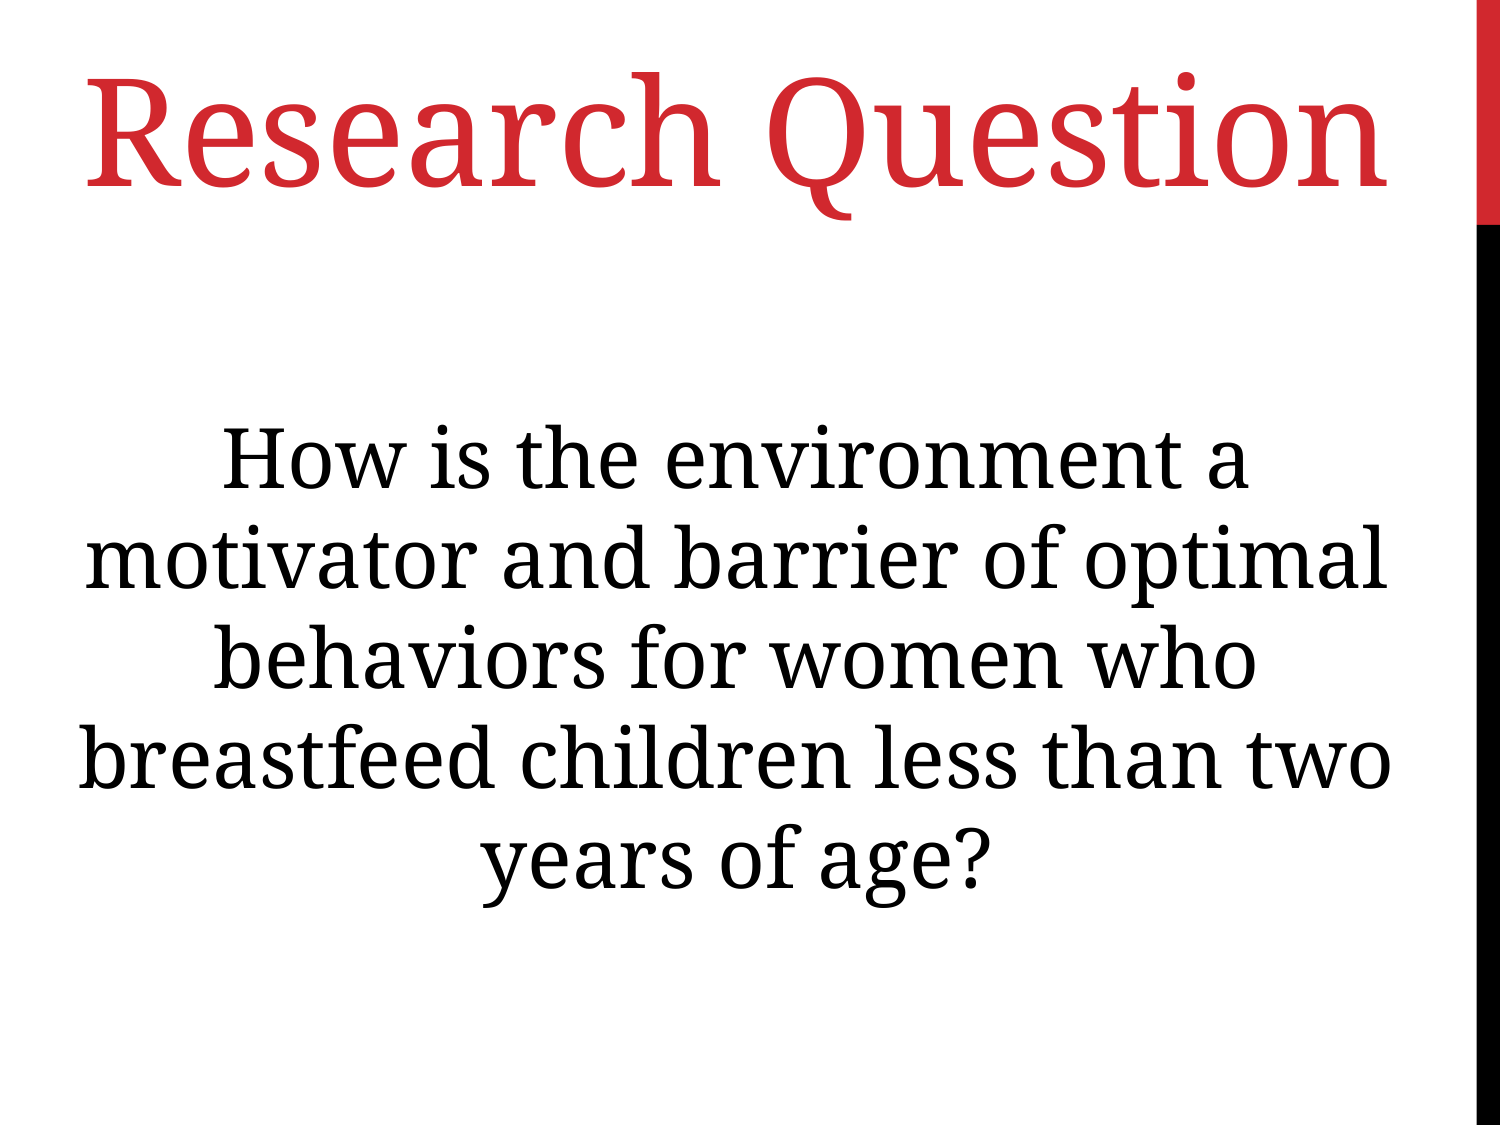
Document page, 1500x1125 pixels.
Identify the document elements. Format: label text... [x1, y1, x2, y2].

list How is the environment a motivator and barrier of optimal behaviors for women who breastfeed children less than two years of age? [28, 397, 1446, 1064]
title Research Question [28, 25, 1446, 225]
